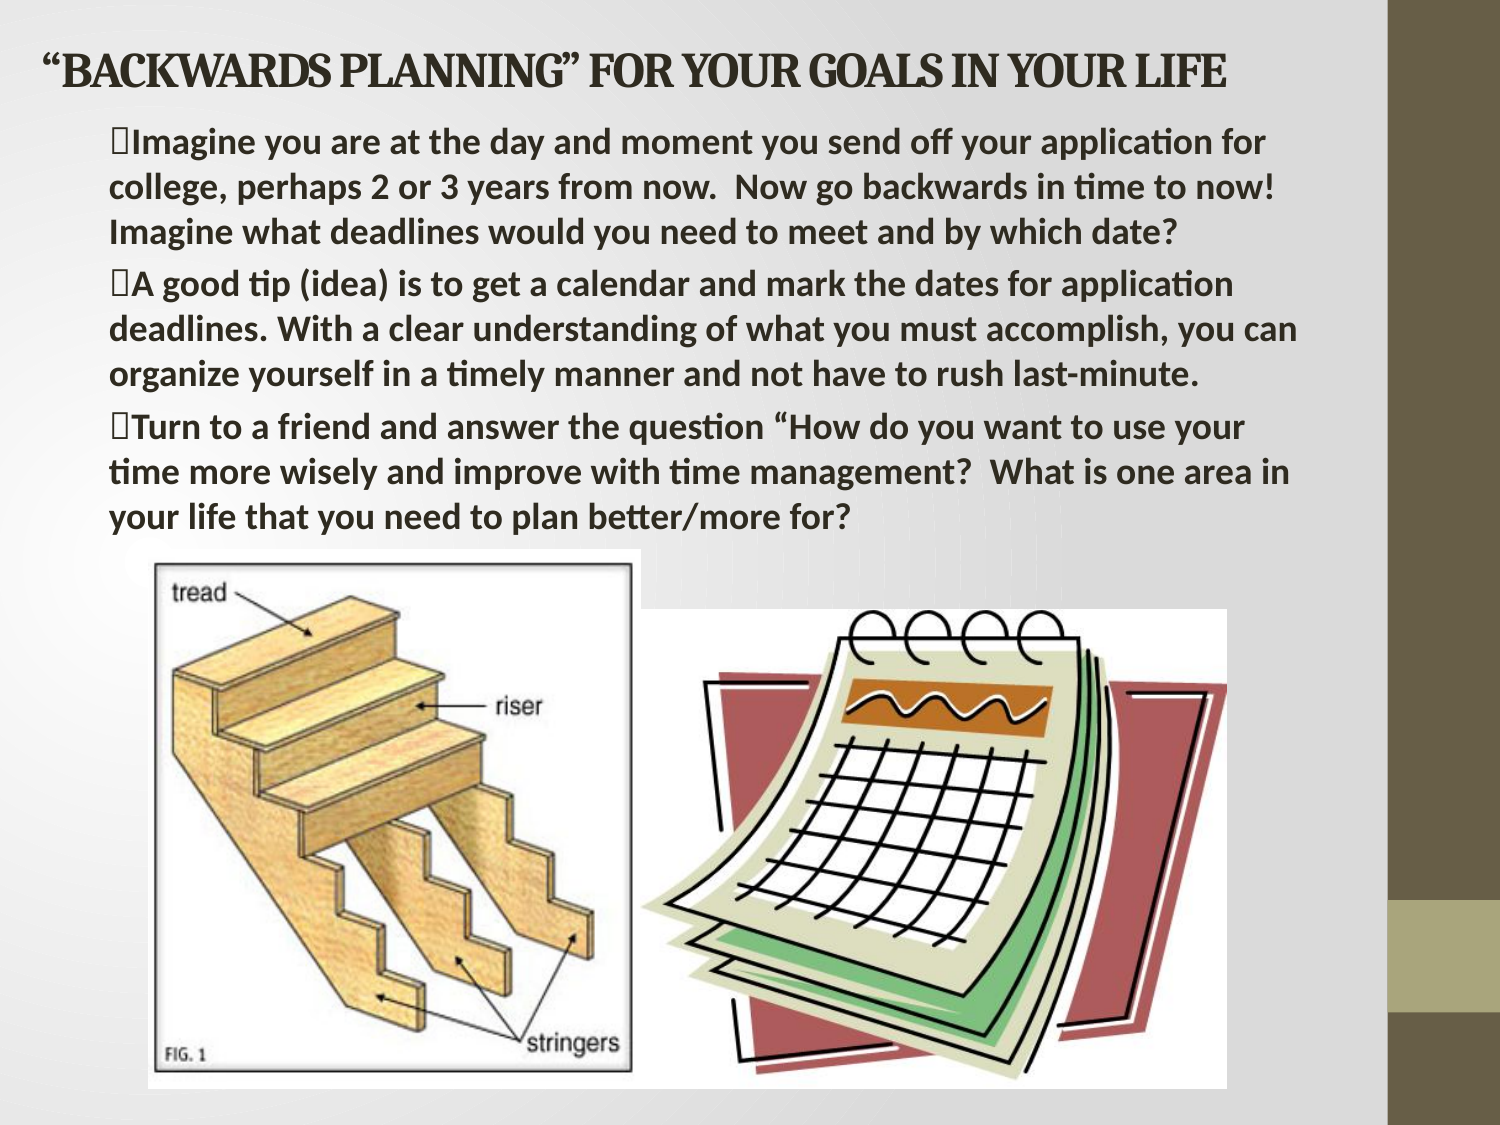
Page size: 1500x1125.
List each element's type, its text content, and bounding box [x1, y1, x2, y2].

title “BACKWARDS PLANNING” FOR YOUR GOALS IN YOUR LIFE [26, 26, 1325, 110]
list Imagine you are at the day and moment you send off your application for college, perhaps 2 or 3 years from now. Now go backwards in time to now! Imagine what deadlines would you need to meet and by which date? A good tip (idea) is to get a calendar and mark the dates for application deadlines. With a clear understanding of what you must accomplish, you can organize yourself in a timely manner and not have to rush last-minute. Turn to a friend and answer the question “How do you want to use your time more wisely and improve with time management? What is one area in your life that you need to plan better/more for? [74, 109, 1326, 1051]
picture [147, 548, 1227, 1090]
